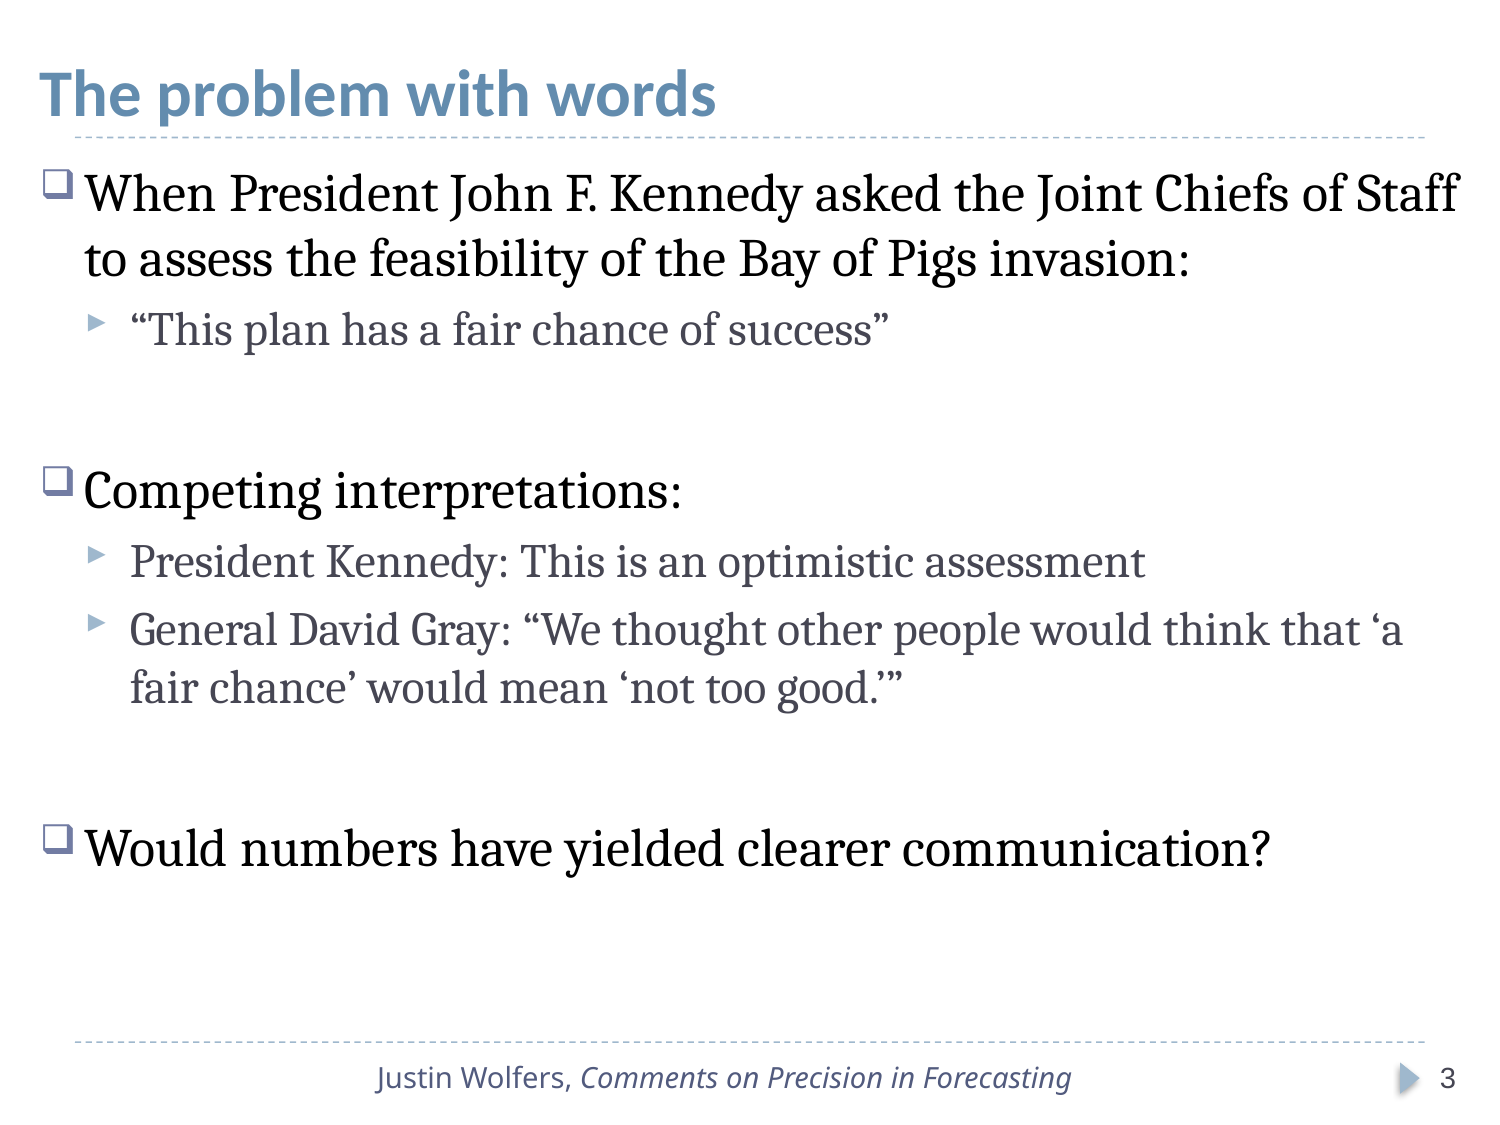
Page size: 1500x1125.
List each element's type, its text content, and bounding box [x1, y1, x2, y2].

list When President John F. Kennedy asked the Joint Chiefs of Staff to assess the feasibility of the Bay of Pigs invasion: “This plan has a fair chance of success” Competing interpretations: President Kennedy: This is an optimistic assessment General David Gray: “We thought other people would think that ‘a fair chance’ would mean ‘not too good.’” Would numbers have yielded clearer communication? [24, 149, 1500, 1038]
slide_number 3 [1425, 1052, 1500, 1113]
footer Justin Wolfers, Comments on Precision in Forecasting [75, 1052, 1375, 1113]
title The problem with words [24, 24, 1475, 138]
